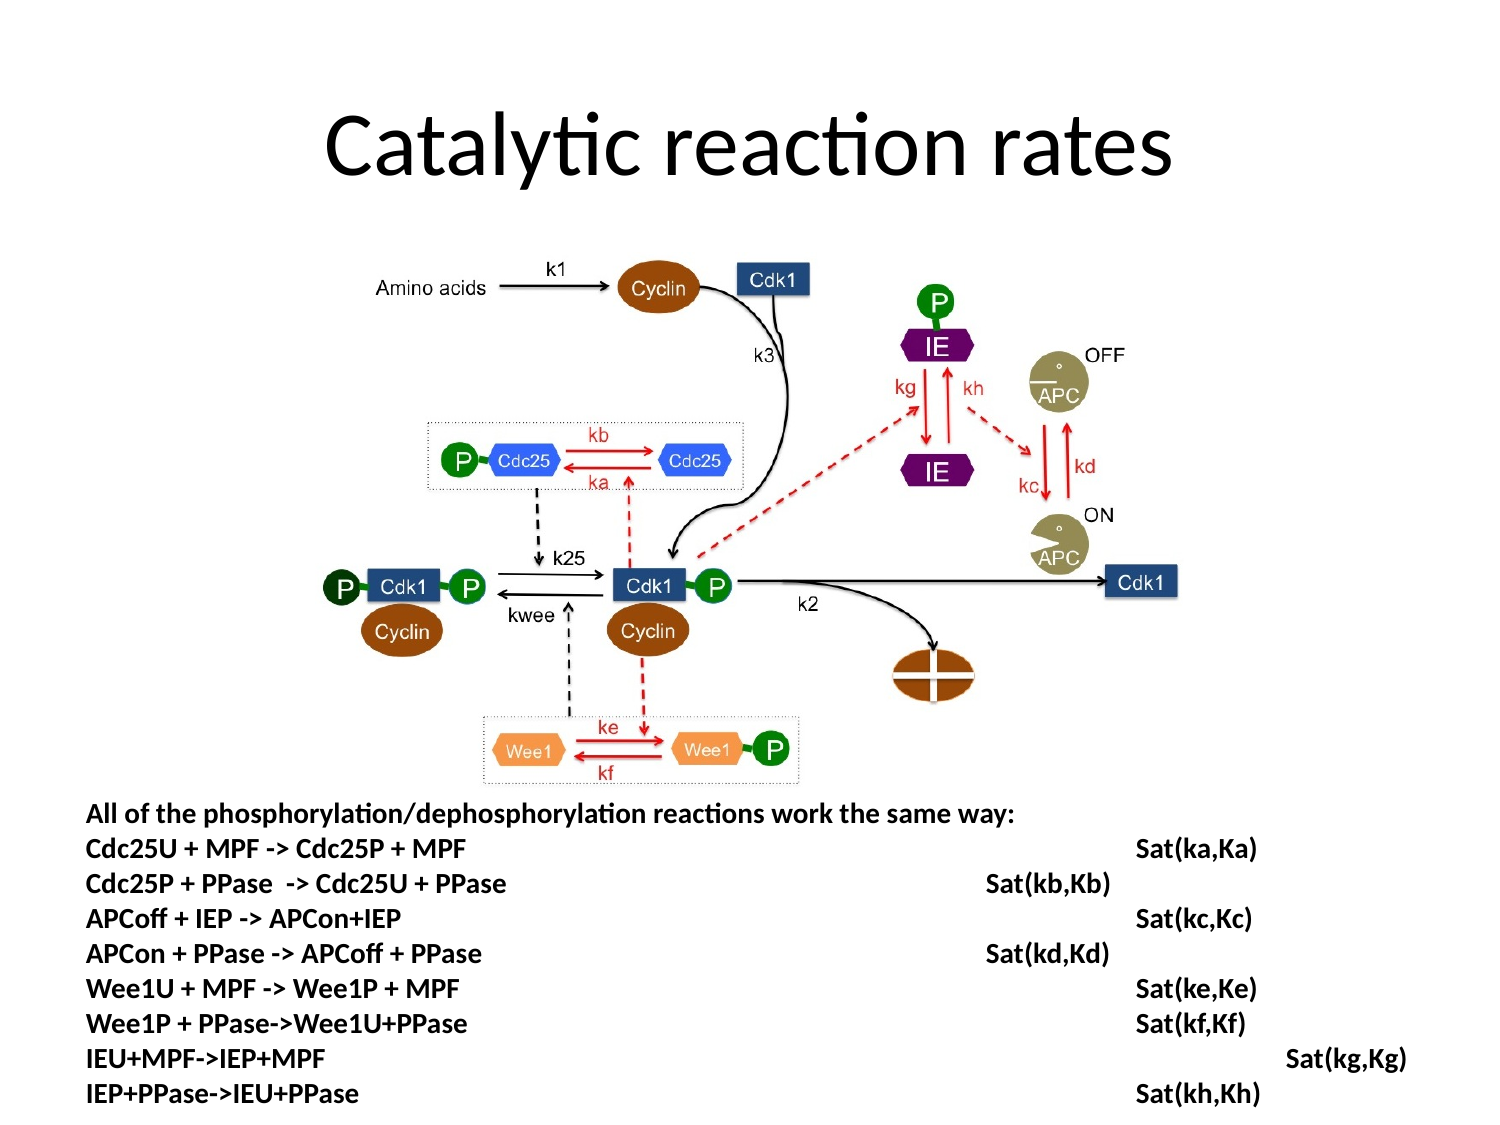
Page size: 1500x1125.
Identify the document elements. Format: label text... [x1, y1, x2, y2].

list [315, 251, 1185, 793]
title Catalytic reaction rates [75, 45, 1425, 233]
text_box All of the phosphorylation/dephosphorylation reactions work the same way: Cdc25U + MPF -> Cdc25P + MPF Sat(ka,Ka) Cdc25P + PPase -> Cdc25U + PPase Sat(kb,Kb) APCoff + IEP -> APCon+IEP Sat(kc,Kc) APCon + PPase -> APCoff + PPase Sat(kd,Kd) Wee1U + MPF -> Wee1P + MPF Sat(ke,Ke) Wee1P + PPase->Wee1U+PPase Sat(kf,Kf) IEU+MPF->IEP+MPF Sat(kg,Kg) IEP+PPase->IEU+PPase Sat(kh,Kh) [71, 787, 1429, 1117]
